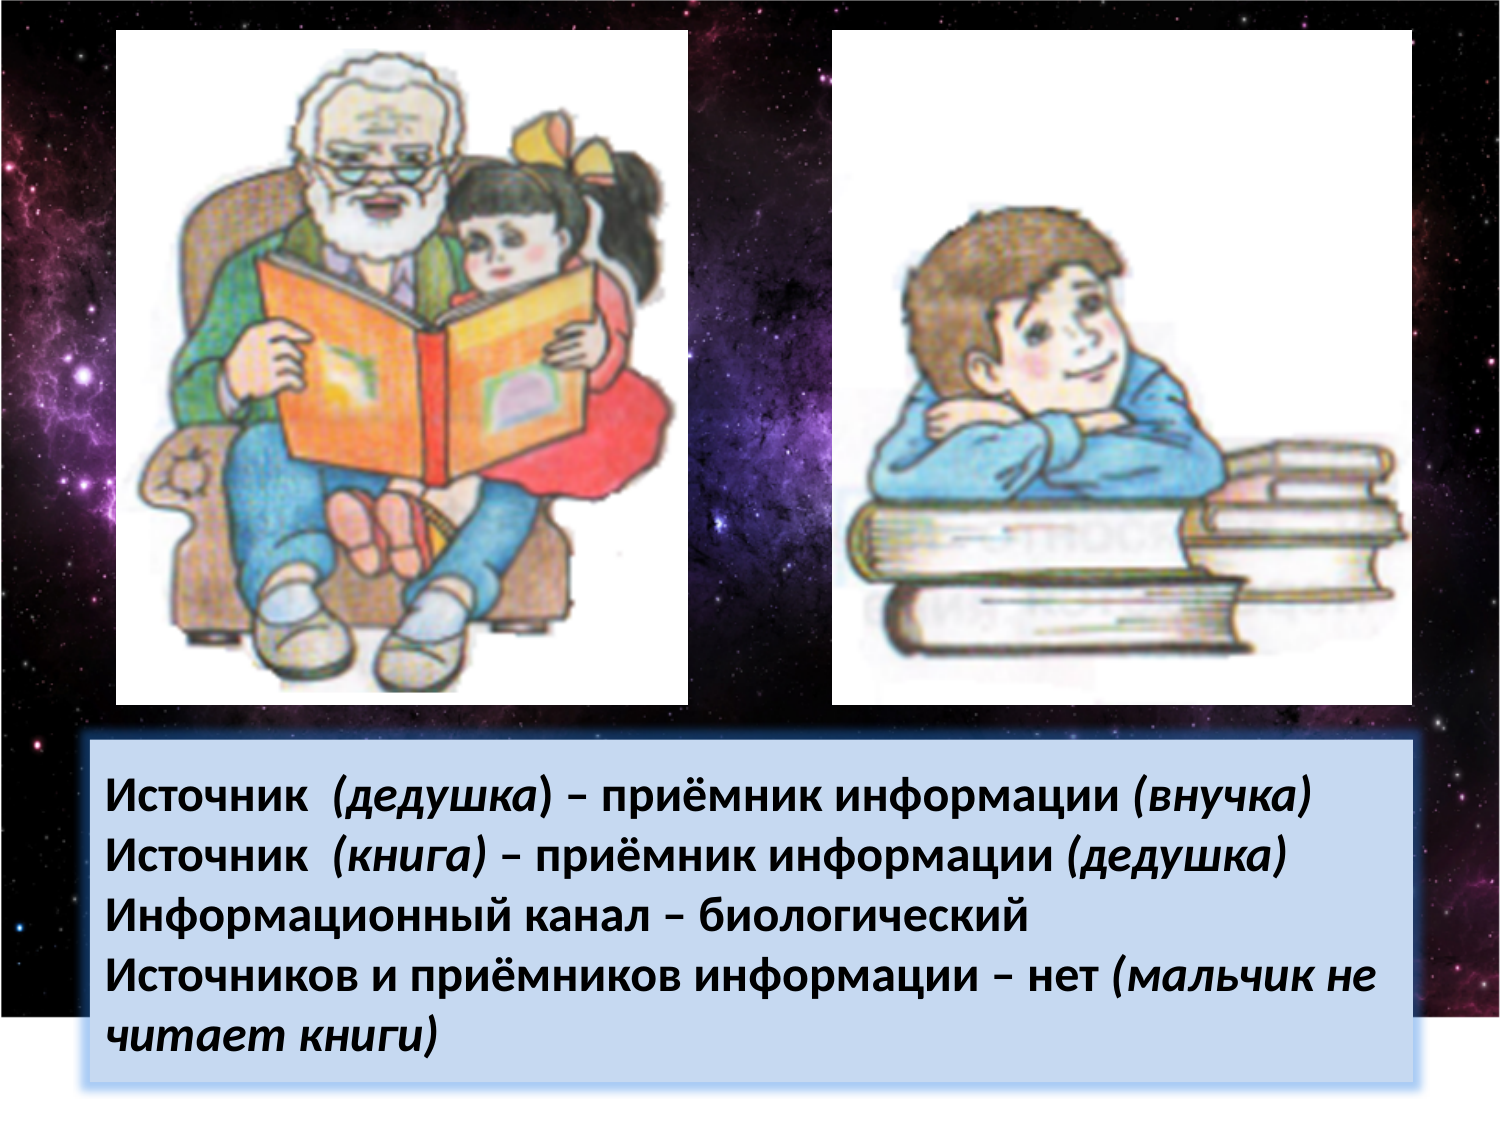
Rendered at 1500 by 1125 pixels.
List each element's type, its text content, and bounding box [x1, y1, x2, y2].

text_box Источник (дедушка) – приёмник информации (внучка) Источник (книга) – приёмник информации (дедушка) Информационный канал – биологический Источников и приёмников информации – нет (мальчик не читает книги) [88, 738, 1415, 1084]
picture [0, 1, 1500, 1125]
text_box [832, 30, 1412, 705]
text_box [116, 30, 689, 705]
